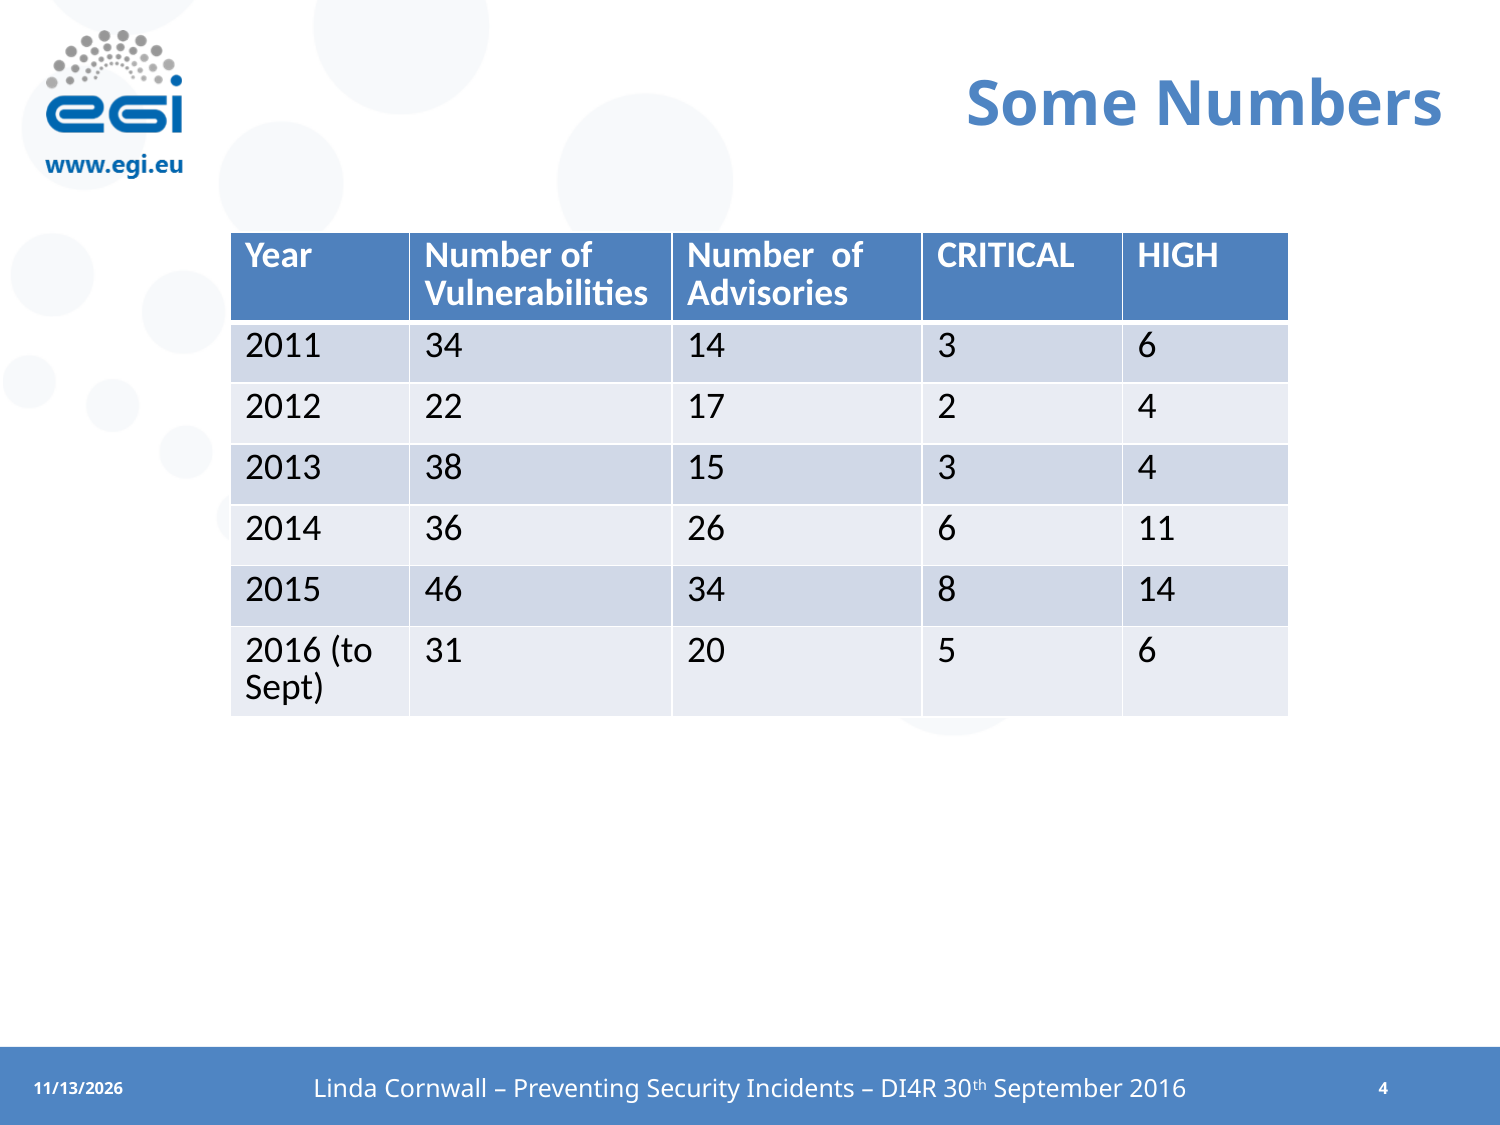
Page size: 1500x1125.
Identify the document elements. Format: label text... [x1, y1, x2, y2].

table_cell 20 [673, 627, 921, 716]
table_cell 46 [410, 566, 671, 626]
table_cell 36 [410, 506, 671, 565]
table_cell 2013 [231, 445, 409, 504]
table_cell 17 [673, 384, 921, 443]
table_cell 2014 [231, 506, 409, 565]
table_cell 4 [1123, 384, 1288, 443]
table_cell 34 [673, 566, 921, 626]
table_cell 2011 [231, 325, 409, 382]
table_cell 5 [923, 627, 1122, 716]
table_cell 31 [410, 627, 671, 716]
table_cell 8 [923, 566, 1122, 626]
table_cell 2016 (to Sept) [231, 627, 409, 716]
footer Linda Cornwall – Preventing Security Incidents – DI4R 30th September 2016 [194, 1057, 1306, 1118]
table_cell 6 [1123, 325, 1288, 382]
table_cell 22 [410, 384, 671, 443]
table_cell 3 [923, 325, 1122, 382]
table_cell 2012 [231, 384, 409, 443]
table_header CRITICAL [923, 233, 1122, 320]
table_cell 2015 [231, 566, 409, 626]
list [76, 220, 1459, 1005]
table_cell 6 [1123, 627, 1288, 716]
table_cell 2 [923, 384, 1122, 443]
table_cell 4 [1123, 445, 1288, 504]
table_cell 34 [410, 325, 671, 382]
table_cell 11 [1123, 506, 1288, 565]
table_cell 14 [1123, 566, 1288, 626]
table_cell 26 [673, 506, 921, 565]
table_cell 15 [673, 445, 921, 504]
table_header HIGH [1123, 233, 1288, 320]
picture [3, 0, 1076, 772]
table_cell 38 [410, 445, 671, 504]
table_cell 14 [673, 325, 921, 382]
title Some Numbers [253, 30, 1459, 171]
table_cell 6 [923, 506, 1122, 565]
table_cell 3 [923, 445, 1122, 504]
table_header Year [231, 233, 409, 320]
table_header Number of Advisories [673, 233, 921, 320]
table_header Number of Vulnerabilities [410, 233, 671, 320]
